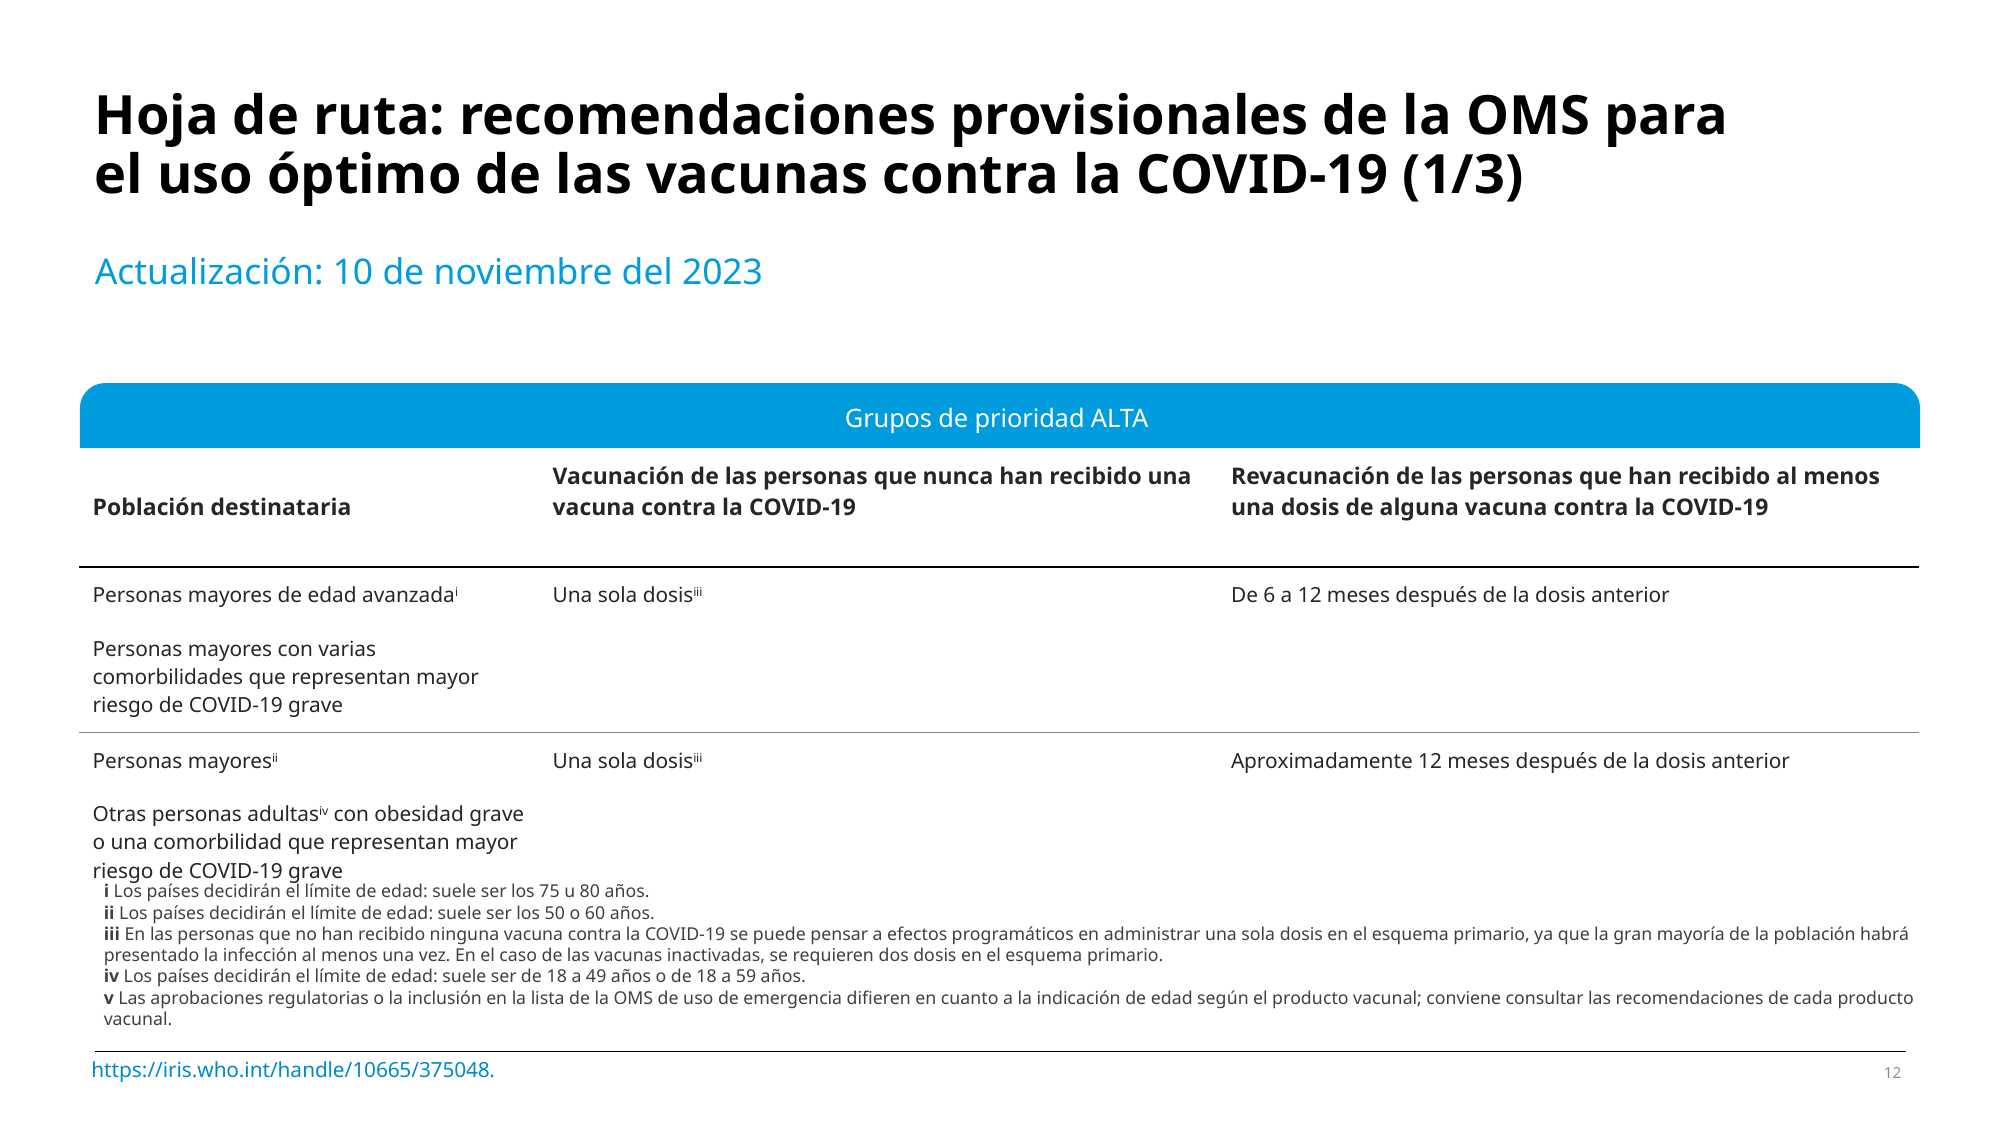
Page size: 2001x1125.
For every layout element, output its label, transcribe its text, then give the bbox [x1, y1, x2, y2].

table_cell Personas mayoresii Otras personas adultasiv con obesidad grave o una comorbilidad que representan mayor riesgo de COVID‑19 grave [79, 733, 539, 898]
text_box Grupos de prioridad ALTA [78, 382, 1922, 449]
text_box i Los países decidirán el límite de edad: suele ser los 75 u 80 años. ii Los países decidirán el límite de edad: suele ser los 50 o 60 años. iii En las personas que no han recibido ninguna vacuna contra la COVID-19 se puede pensar a efectos programáticos en administrar una sola dosis en el esquema primario, ya que la gran mayoría de la población habrá presentado la infección al menos una vez. En el caso de las vacunas inactivadas, se requieren dos dosis en el esquema primario. iv Los países decidirán el límite de edad: suele ser de 18 a 49 años o de 18 a 59 años. v Las aprobaciones regulatorias o la inclusión en la lista de la OMS de uso de emergencia difieren en cuanto a la indicación de edad según el producto vacunal; conviene consultar las recomendaciones de cada producto vacunal. [94, 875, 1931, 1034]
table_header Vacunación de las personas que nunca han recibido una vacuna contra la COVID‑19 [539, 449, 1217, 566]
text_box https://iris.who.int/handle/10665/375048. [76, 1049, 1876, 1093]
slide_number 12 [1876, 1063, 1902, 1082]
table_cell Una sola dosisiii [539, 568, 1217, 732]
table_cell Personas mayores de edad avanzadai Personas mayores con varias comorbilidades que representan mayor riesgo de COVID‑19 grave [79, 568, 539, 732]
table_header Población destinataria [79, 449, 539, 566]
table_cell Una sola dosisiii [539, 733, 1217, 875]
title Hoja de ruta: recomendaciones provisionales de la OMS para el uso óptimo de las vacunas contra la COVID‑19 (1/3) [94, 88, 1741, 207]
table_cell Aproximadamente 12 meses después de la dosis anterior [1217, 733, 1919, 875]
table_cell De 6 a 12 meses después de la dosis anterior [1217, 568, 1919, 732]
table_header Revacunación de las personas que han recibido al menos una dosis de alguna vacuna contra la COVID‑19 [1217, 449, 1919, 566]
list Actualización: 10 de noviembre del 2023 [94, 249, 929, 293]
